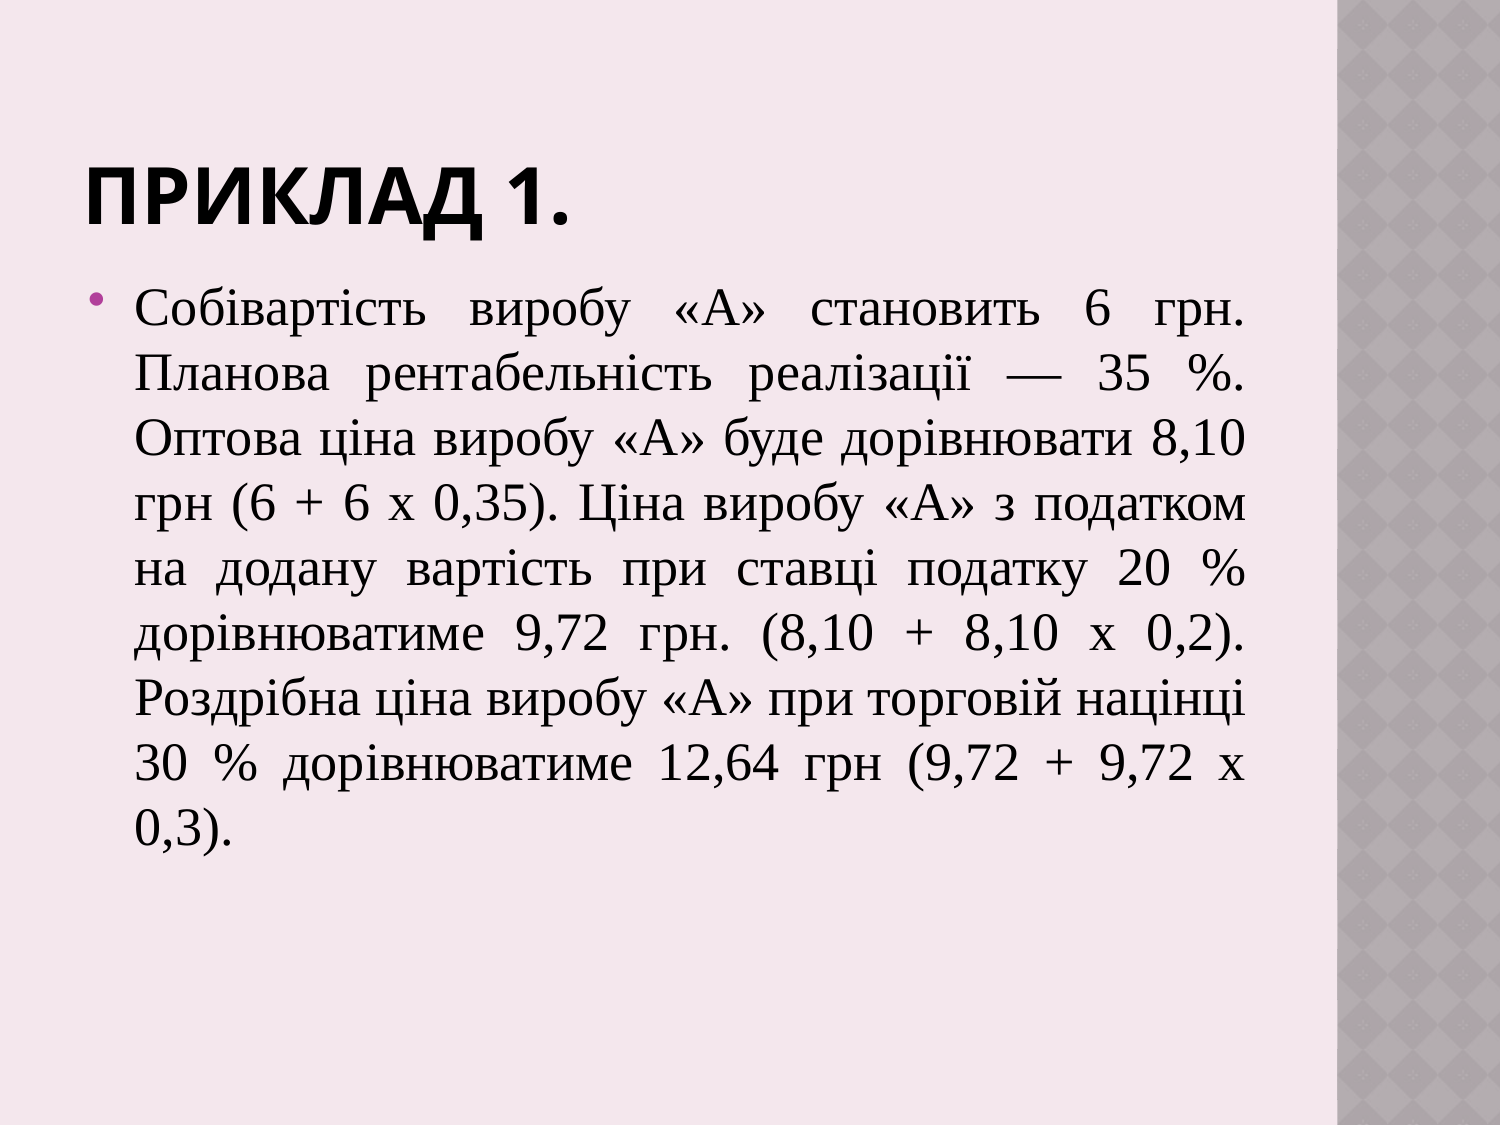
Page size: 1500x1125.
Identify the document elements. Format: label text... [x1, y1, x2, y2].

title Приклад 1. [75, 52, 1263, 240]
list Собівартість виробу «А» становить 6 грн. Планова рентабельність реалізації — 35 %. Оптова ціна виробу «А» буде дорівнювати 8,10 грн (6 + 6 х 0,35). Ціна виробу «А» з податком на додану вартість при ставці податку 20 % дорівнюватиме 9,72 грн. (8,10 + 8,10 х 0,2). Роздрібна ціна виробу «А» при торговій націнці 30 % дорівнюватиме 12,64 грн (9,72 + 9,72 х 0,3). [75, 264, 1263, 961]
